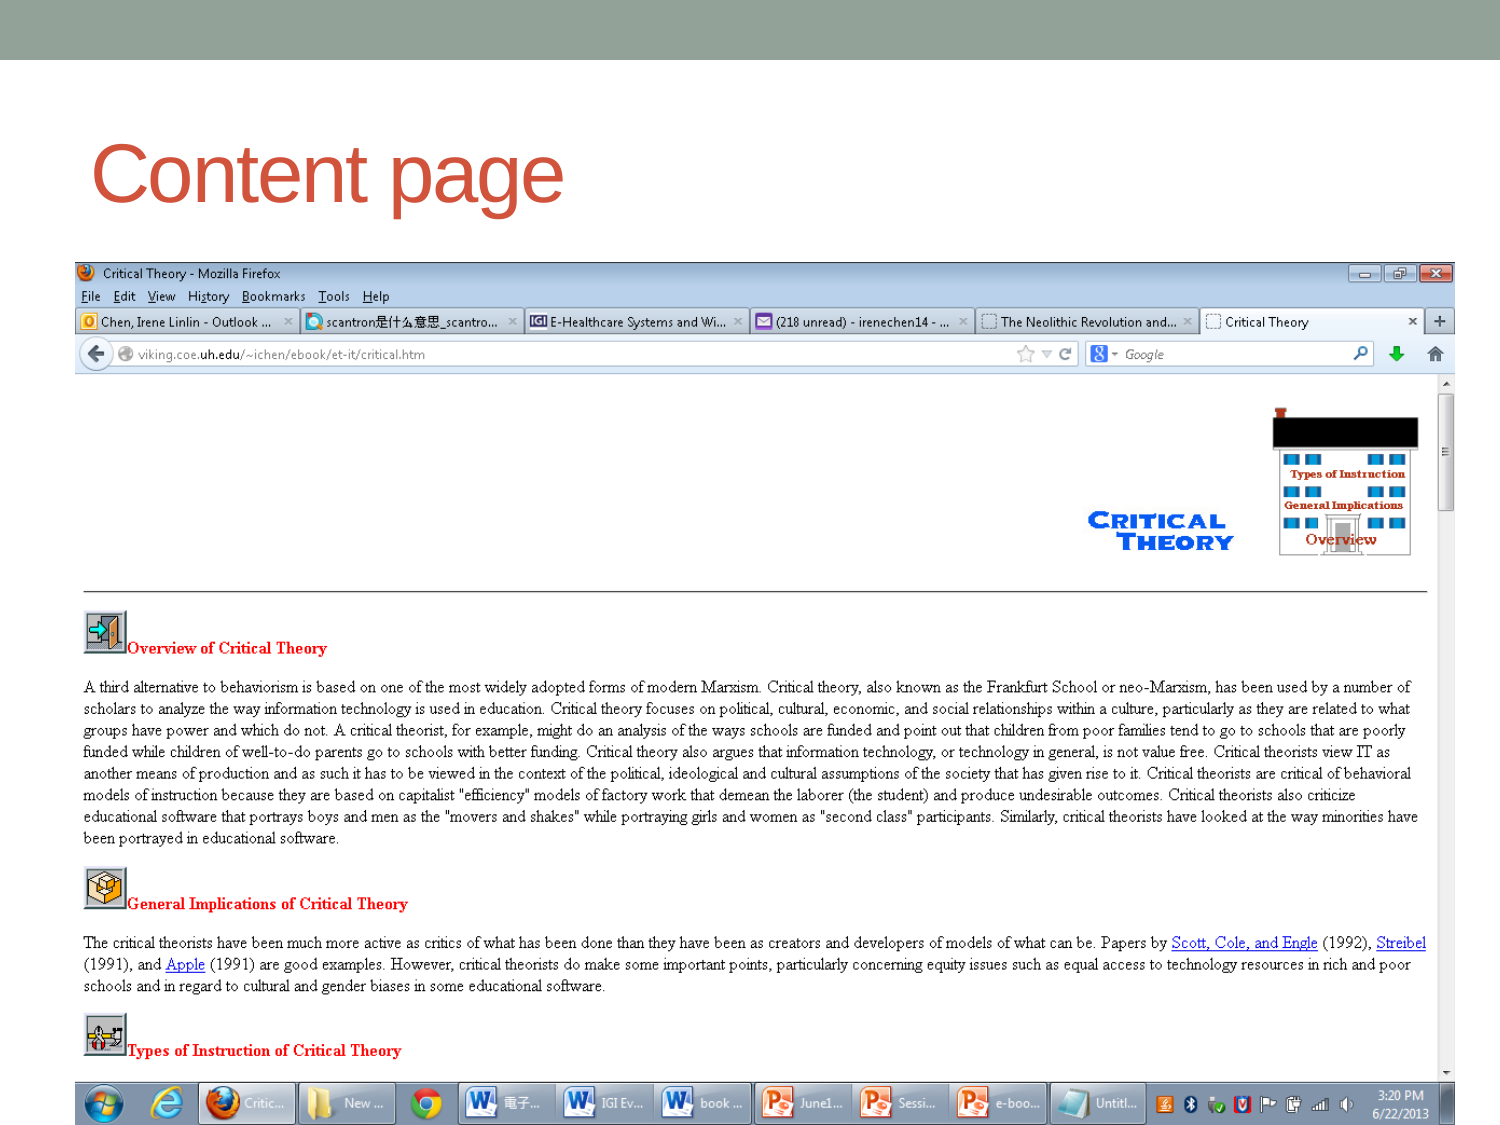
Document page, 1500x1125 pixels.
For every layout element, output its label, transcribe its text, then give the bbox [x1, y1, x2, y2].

title Content page [75, 87, 1425, 250]
picture [74, 262, 1456, 1125]
